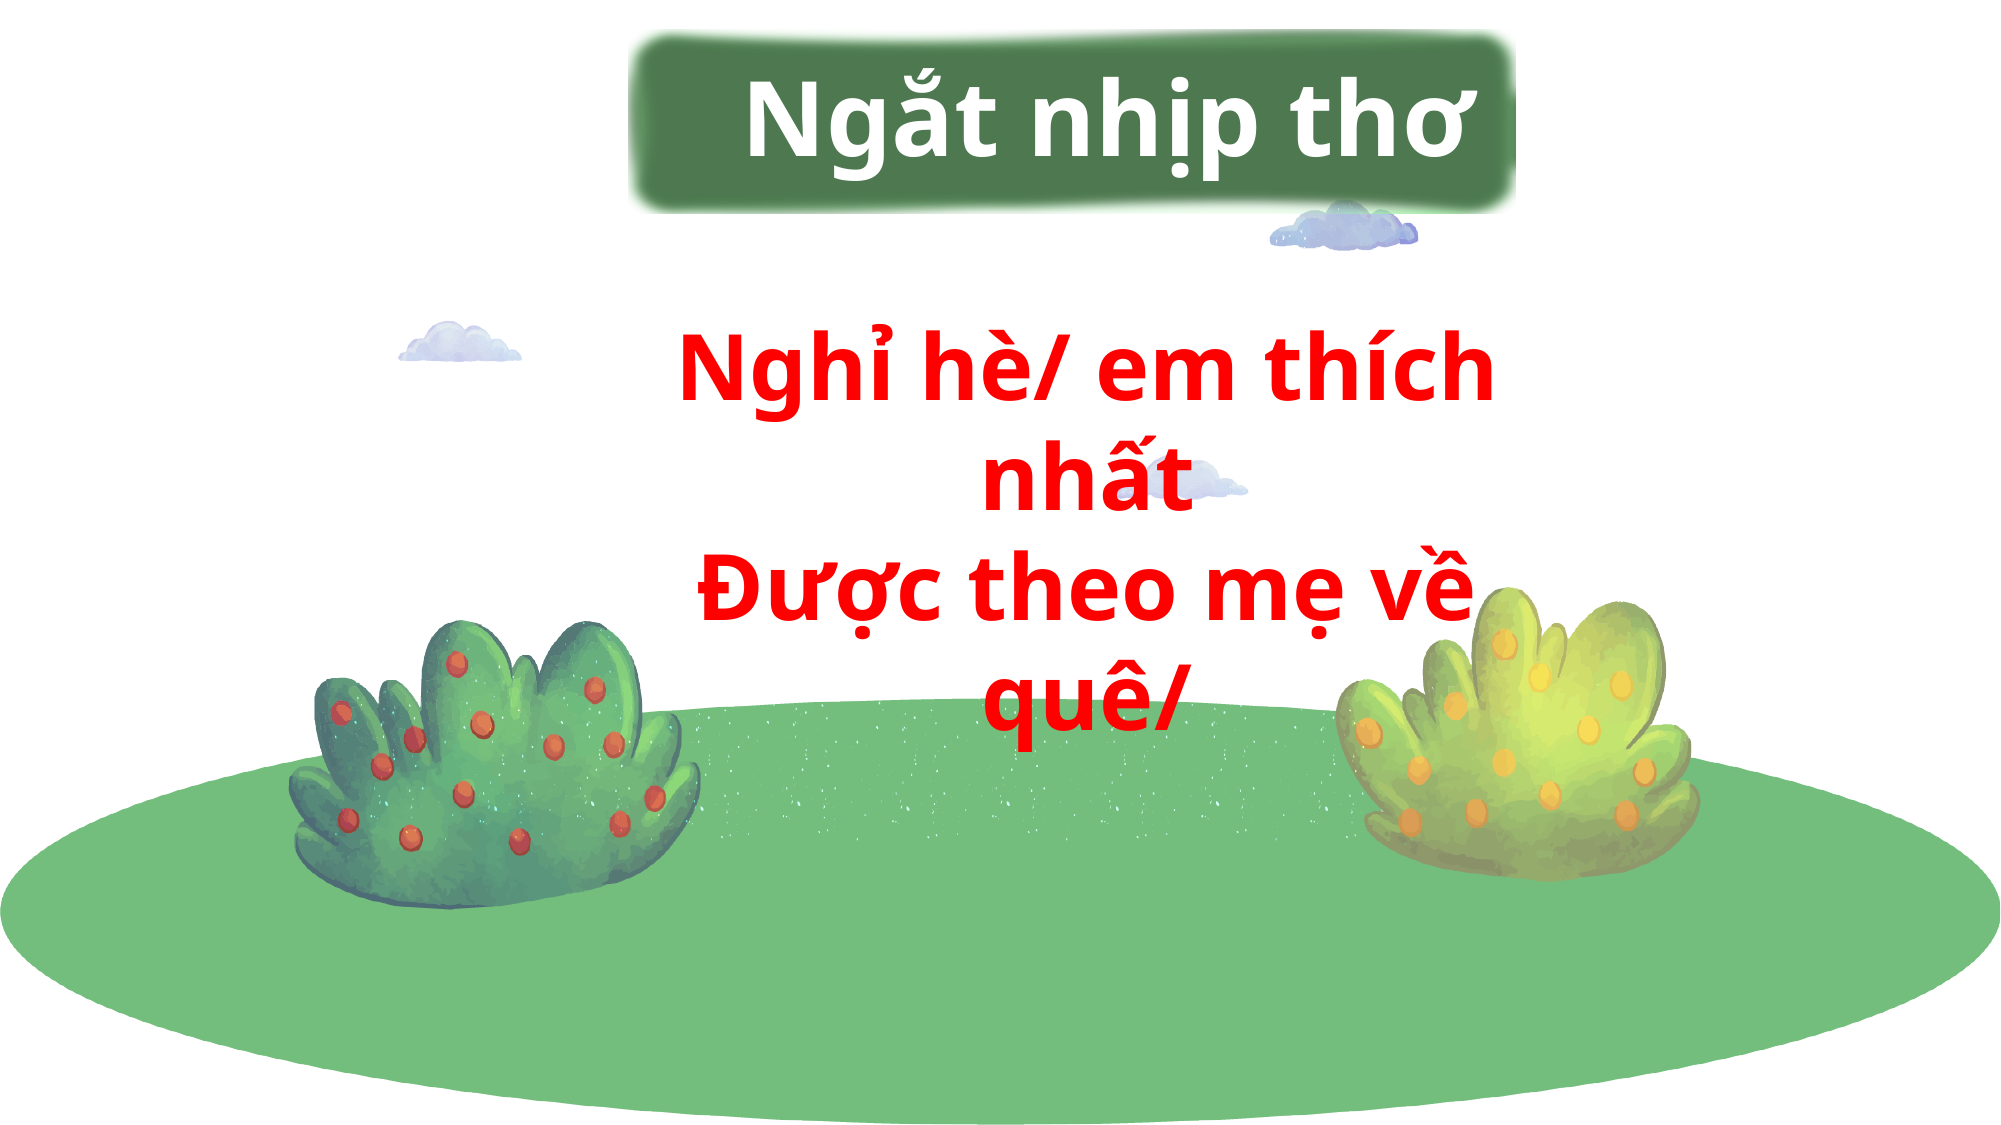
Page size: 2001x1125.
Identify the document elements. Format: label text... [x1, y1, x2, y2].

text_box Nghỉ hè/ em thích nhất Được theo mẹ về quê/ [593, 301, 1581, 757]
picture [0, 0, 2001, 1125]
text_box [628, 29, 1521, 214]
